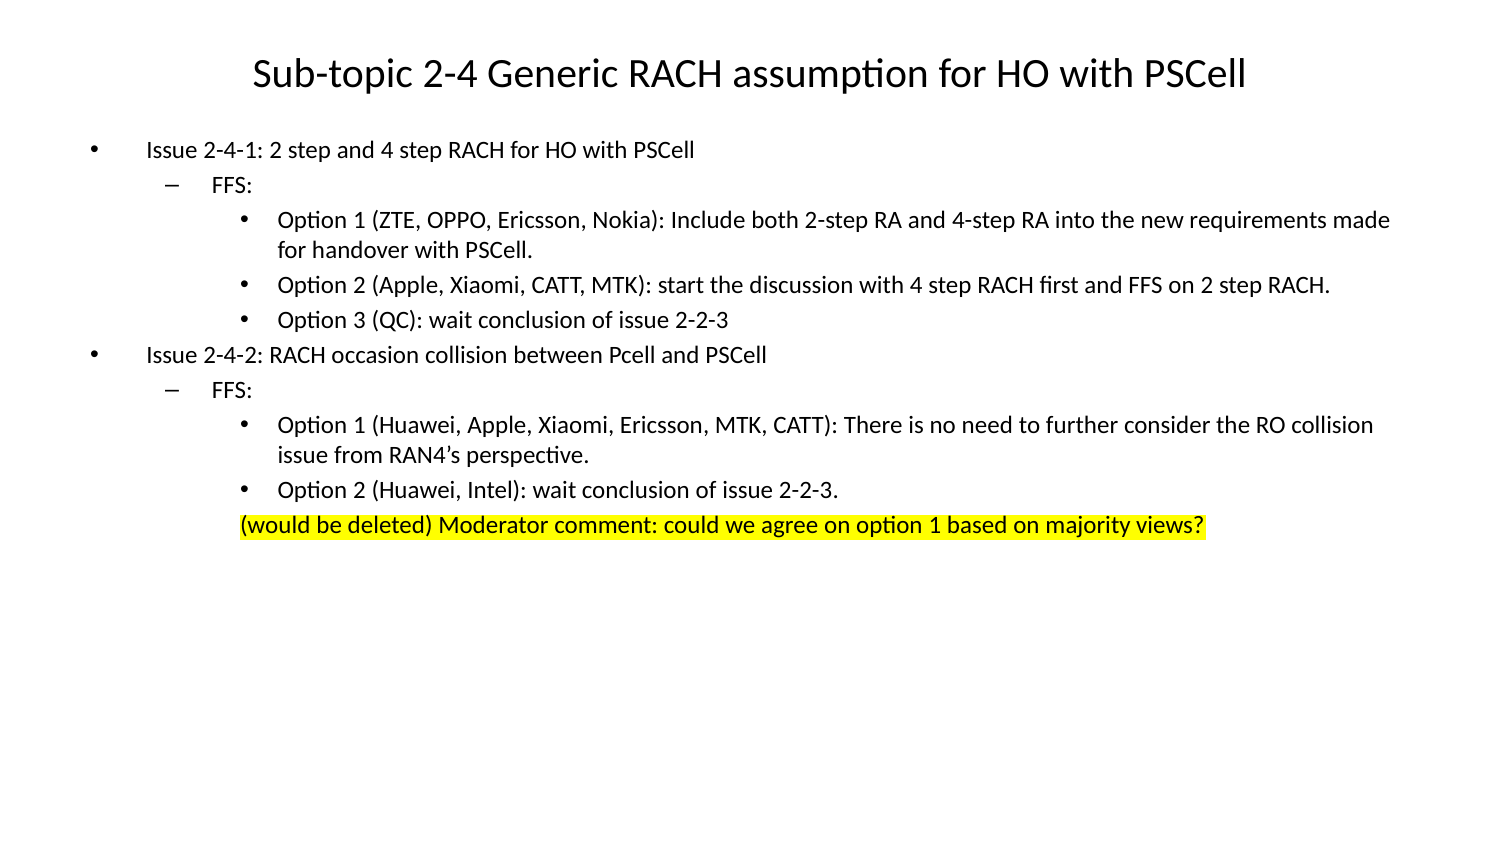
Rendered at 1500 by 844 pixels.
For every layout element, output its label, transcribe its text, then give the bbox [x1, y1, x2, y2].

list Issue 2-4-1: 2 step and 4 step RACH for HO with PSCell FFS: Option 1 (ZTE, OPPO, Ericsson, Nokia): Include both 2-step RA and 4-step RA into the new requirements made for handover with PSCell. Option 2 (Apple, Xiaomi, CATT, MTK): start the discussion with 4 step RACH first and FFS on 2 step RACH. Option 3 (QC): wait conclusion of issue 2-2-3 Issue 2-4-2: RACH occasion collision between Pcell and PSCell FFS: Option 1 (Huawei, Apple, Xiaomi, Ericsson, MTK, CATT): There is no need to further consider the RO collision issue from RAN4’s perspective. Option 2 (Huawei, Intel): wait conclusion of issue 2-2-3. (would be deleted) Moderator comment: could we agree on option 1 based on majority views? [75, 126, 1425, 824]
title Sub-topic 2-4 Generic RACH assumption for HO with PSCell [75, 0, 1425, 126]
